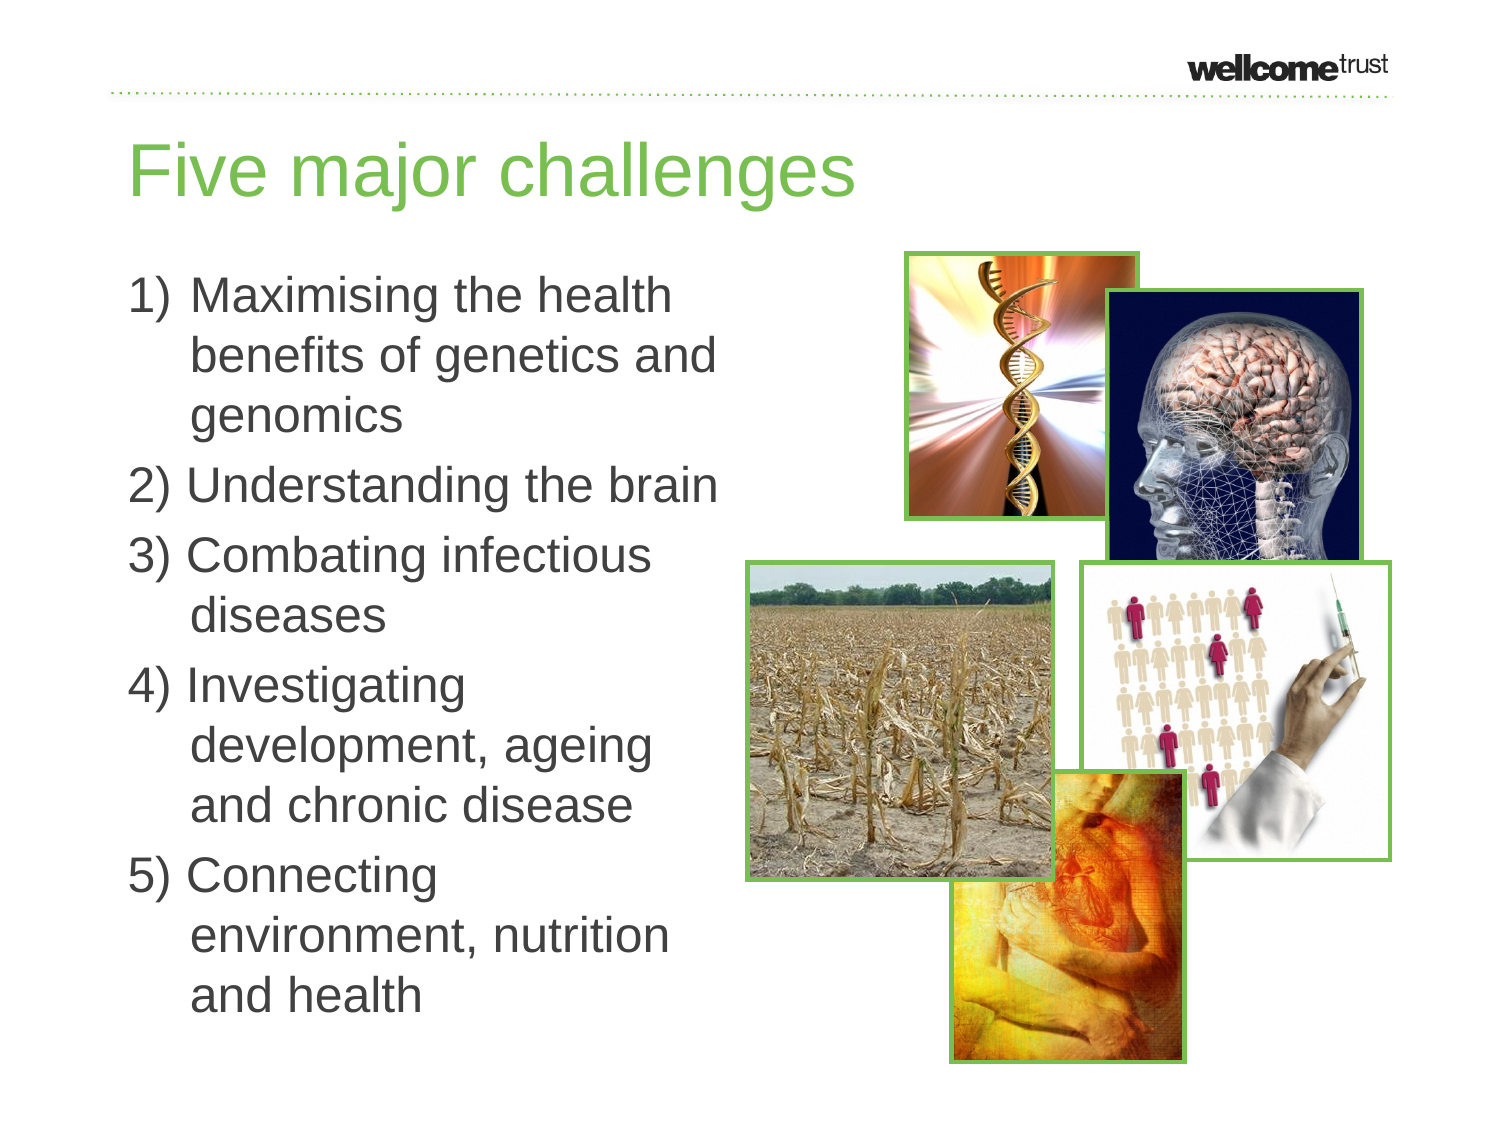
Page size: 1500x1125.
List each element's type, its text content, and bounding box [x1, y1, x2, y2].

picture [749, 255, 1389, 1061]
title Five major challenges [112, 113, 1388, 221]
list Maximising the health benefits of genetics and genomics 2) Understanding the brain 3) Combating infectious diseases 4) Investigating development, ageing and chronic disease 5) Connecting environment, nutrition and health [112, 255, 738, 1059]
